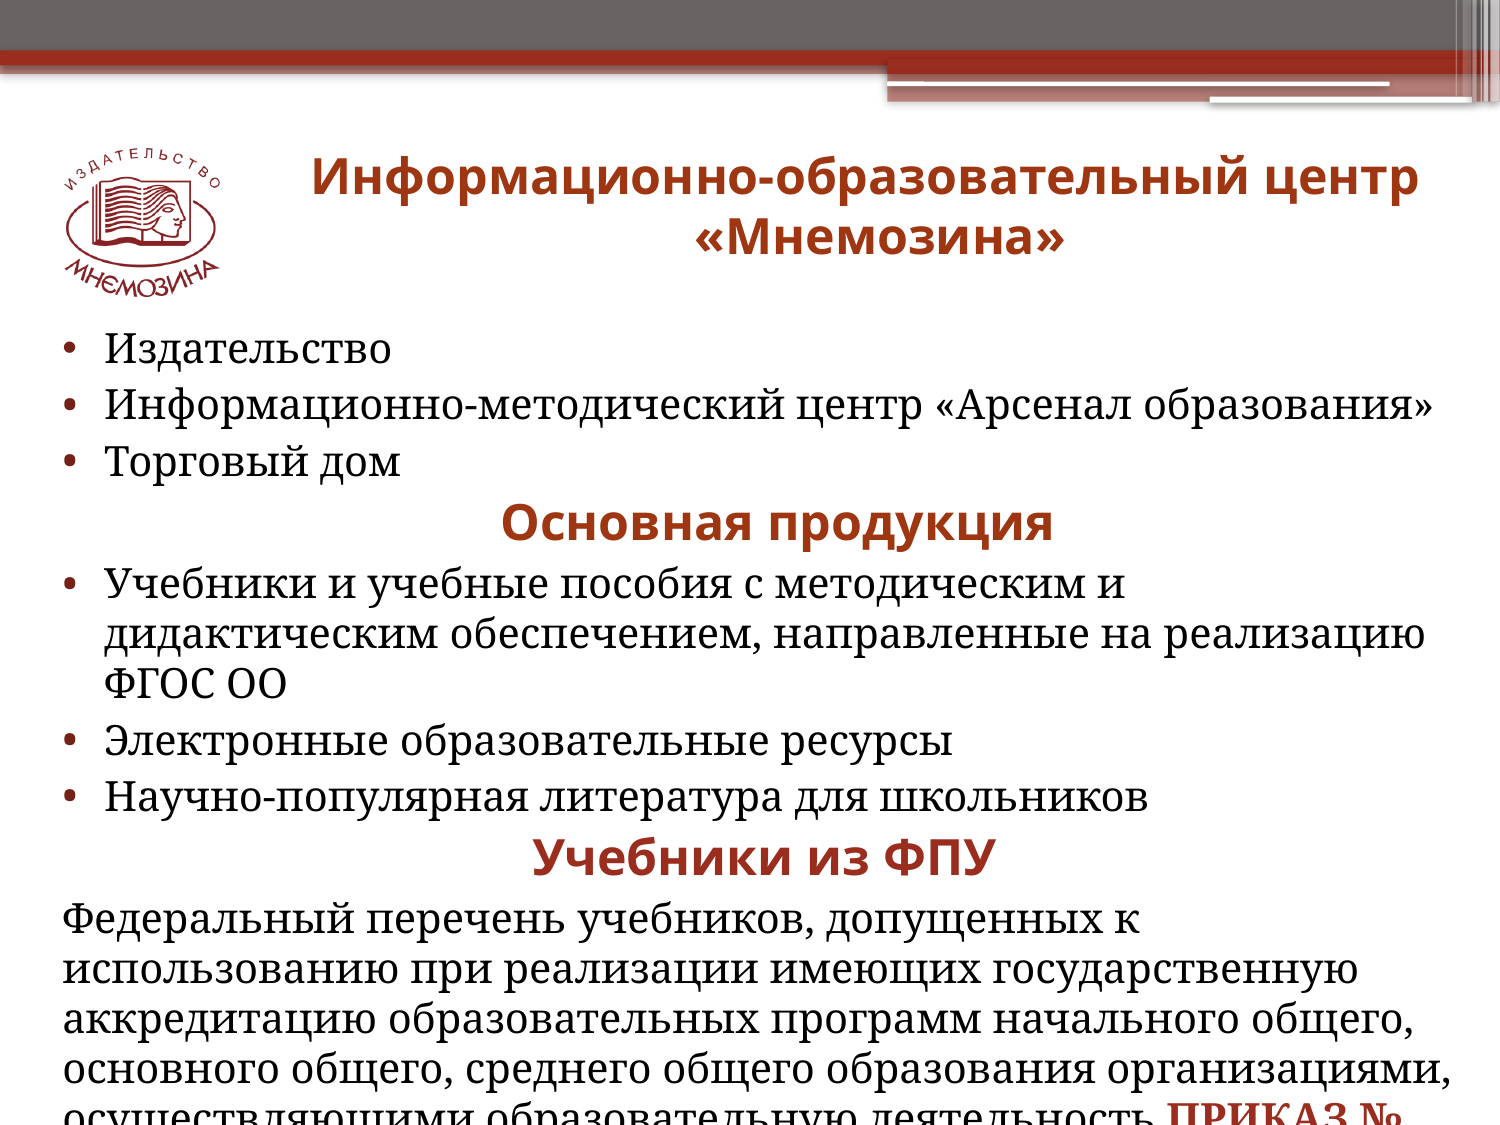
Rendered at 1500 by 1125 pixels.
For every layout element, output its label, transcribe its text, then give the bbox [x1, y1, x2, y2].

text_box Информационно-образовательный центр «Мнемозина» [242, 137, 1459, 272]
list Издательство Информационно-методический центр «Арсенал образования» Торговый дом Основная продукция Учебники и учебные пособия с методическим и дидактическим обеспечением, направленные на реализацию ФГОС ОО Электронные образовательные ресурсы Научно-популярная литература для школьников Учебники из ФПУ Федеральный перечень учебников, допущенных к использованию при реализации имеющих государственную аккредитацию образовательных программ начального общего, основного общего, среднего общего образования организациями, осуществляющими образовательную деятельность ПРИКАЗ № 254 ОТ 20 МАЯ 2020 г. [29, 314, 1483, 1094]
picture [64, 148, 220, 297]
